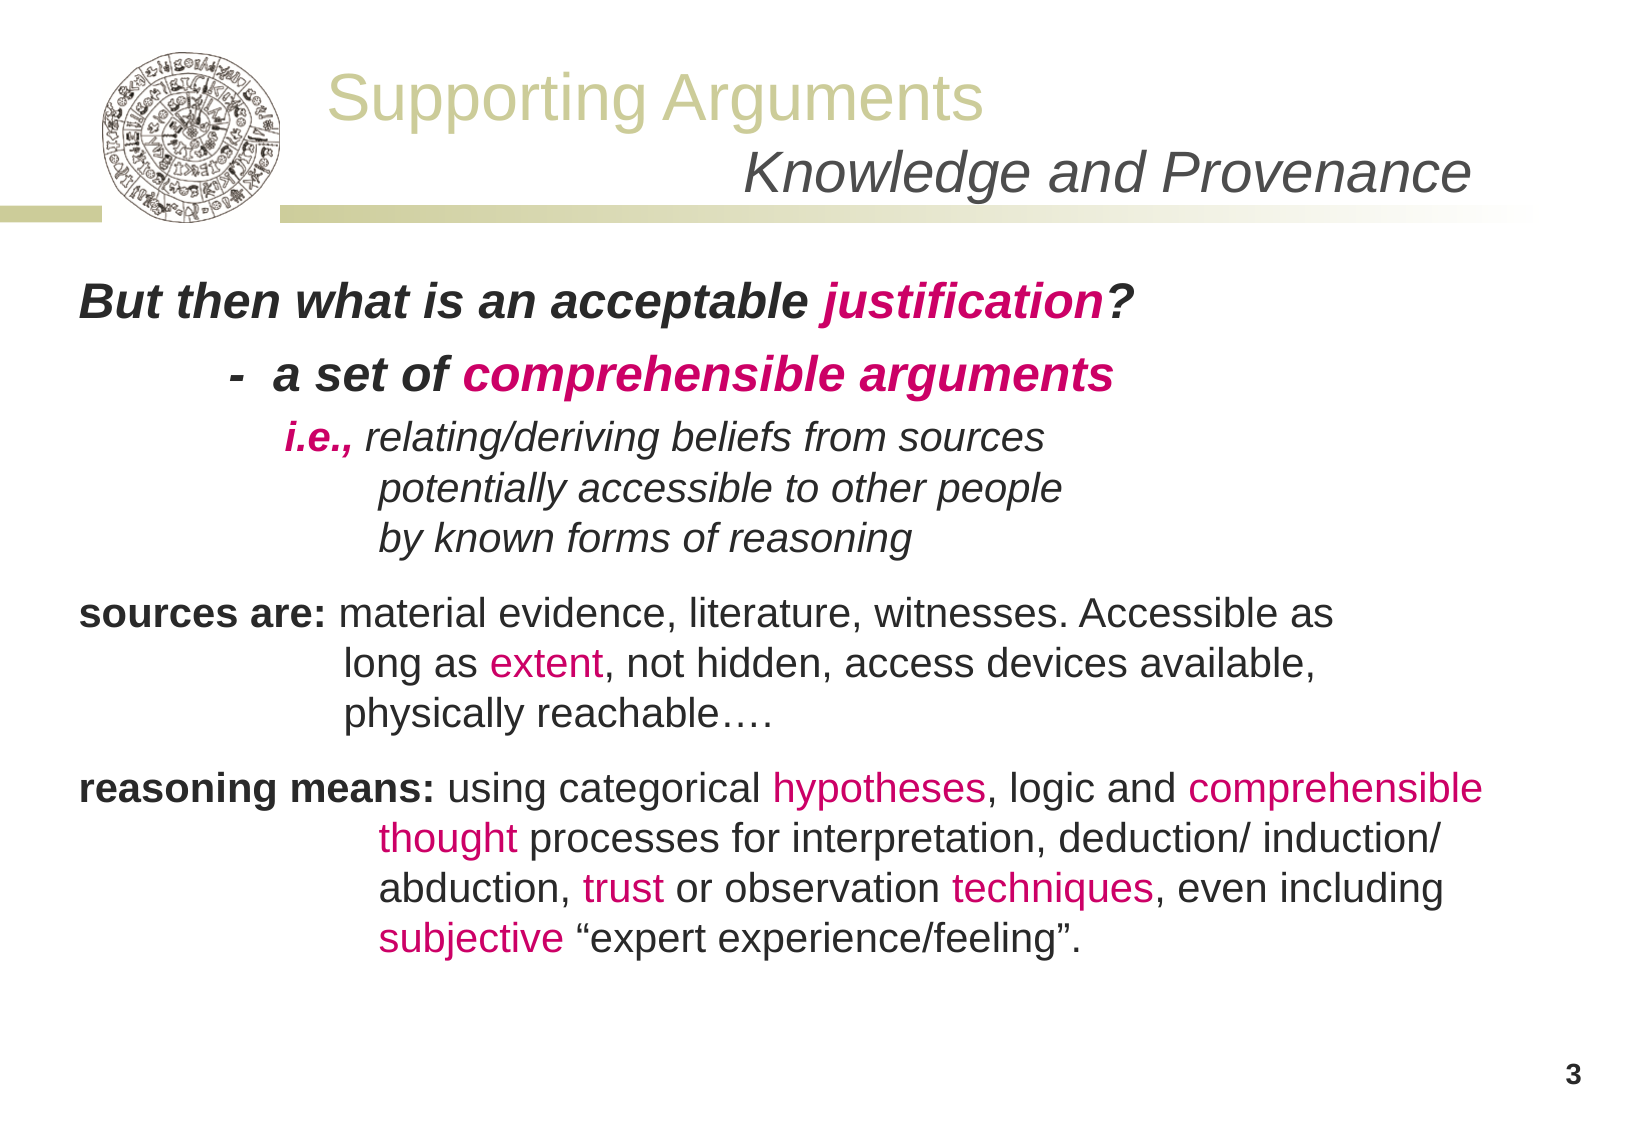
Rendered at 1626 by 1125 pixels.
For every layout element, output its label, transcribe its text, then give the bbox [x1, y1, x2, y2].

list But then what is an acceptable justification? - a set of comprehensible arguments i.e., relating/deriving beliefs from sources potentially accessible to other people by known forms of reasoning sources are: material evidence, literature, witnesses. Accessible as long as extent, not hidden, access devices available, physically reachable…. reasoning means: using categorical hypotheses, logic and comprehensible thought processes for interpretation, deduction/ induction/ abduction, trust or observation techniques, even including subjective “expert experience/feeling”. [63, 260, 1526, 986]
slide_number 3 [1259, 1035, 1598, 1111]
title Knowledge and Provenance [316, 116, 1490, 212]
picture [102, 52, 280, 223]
